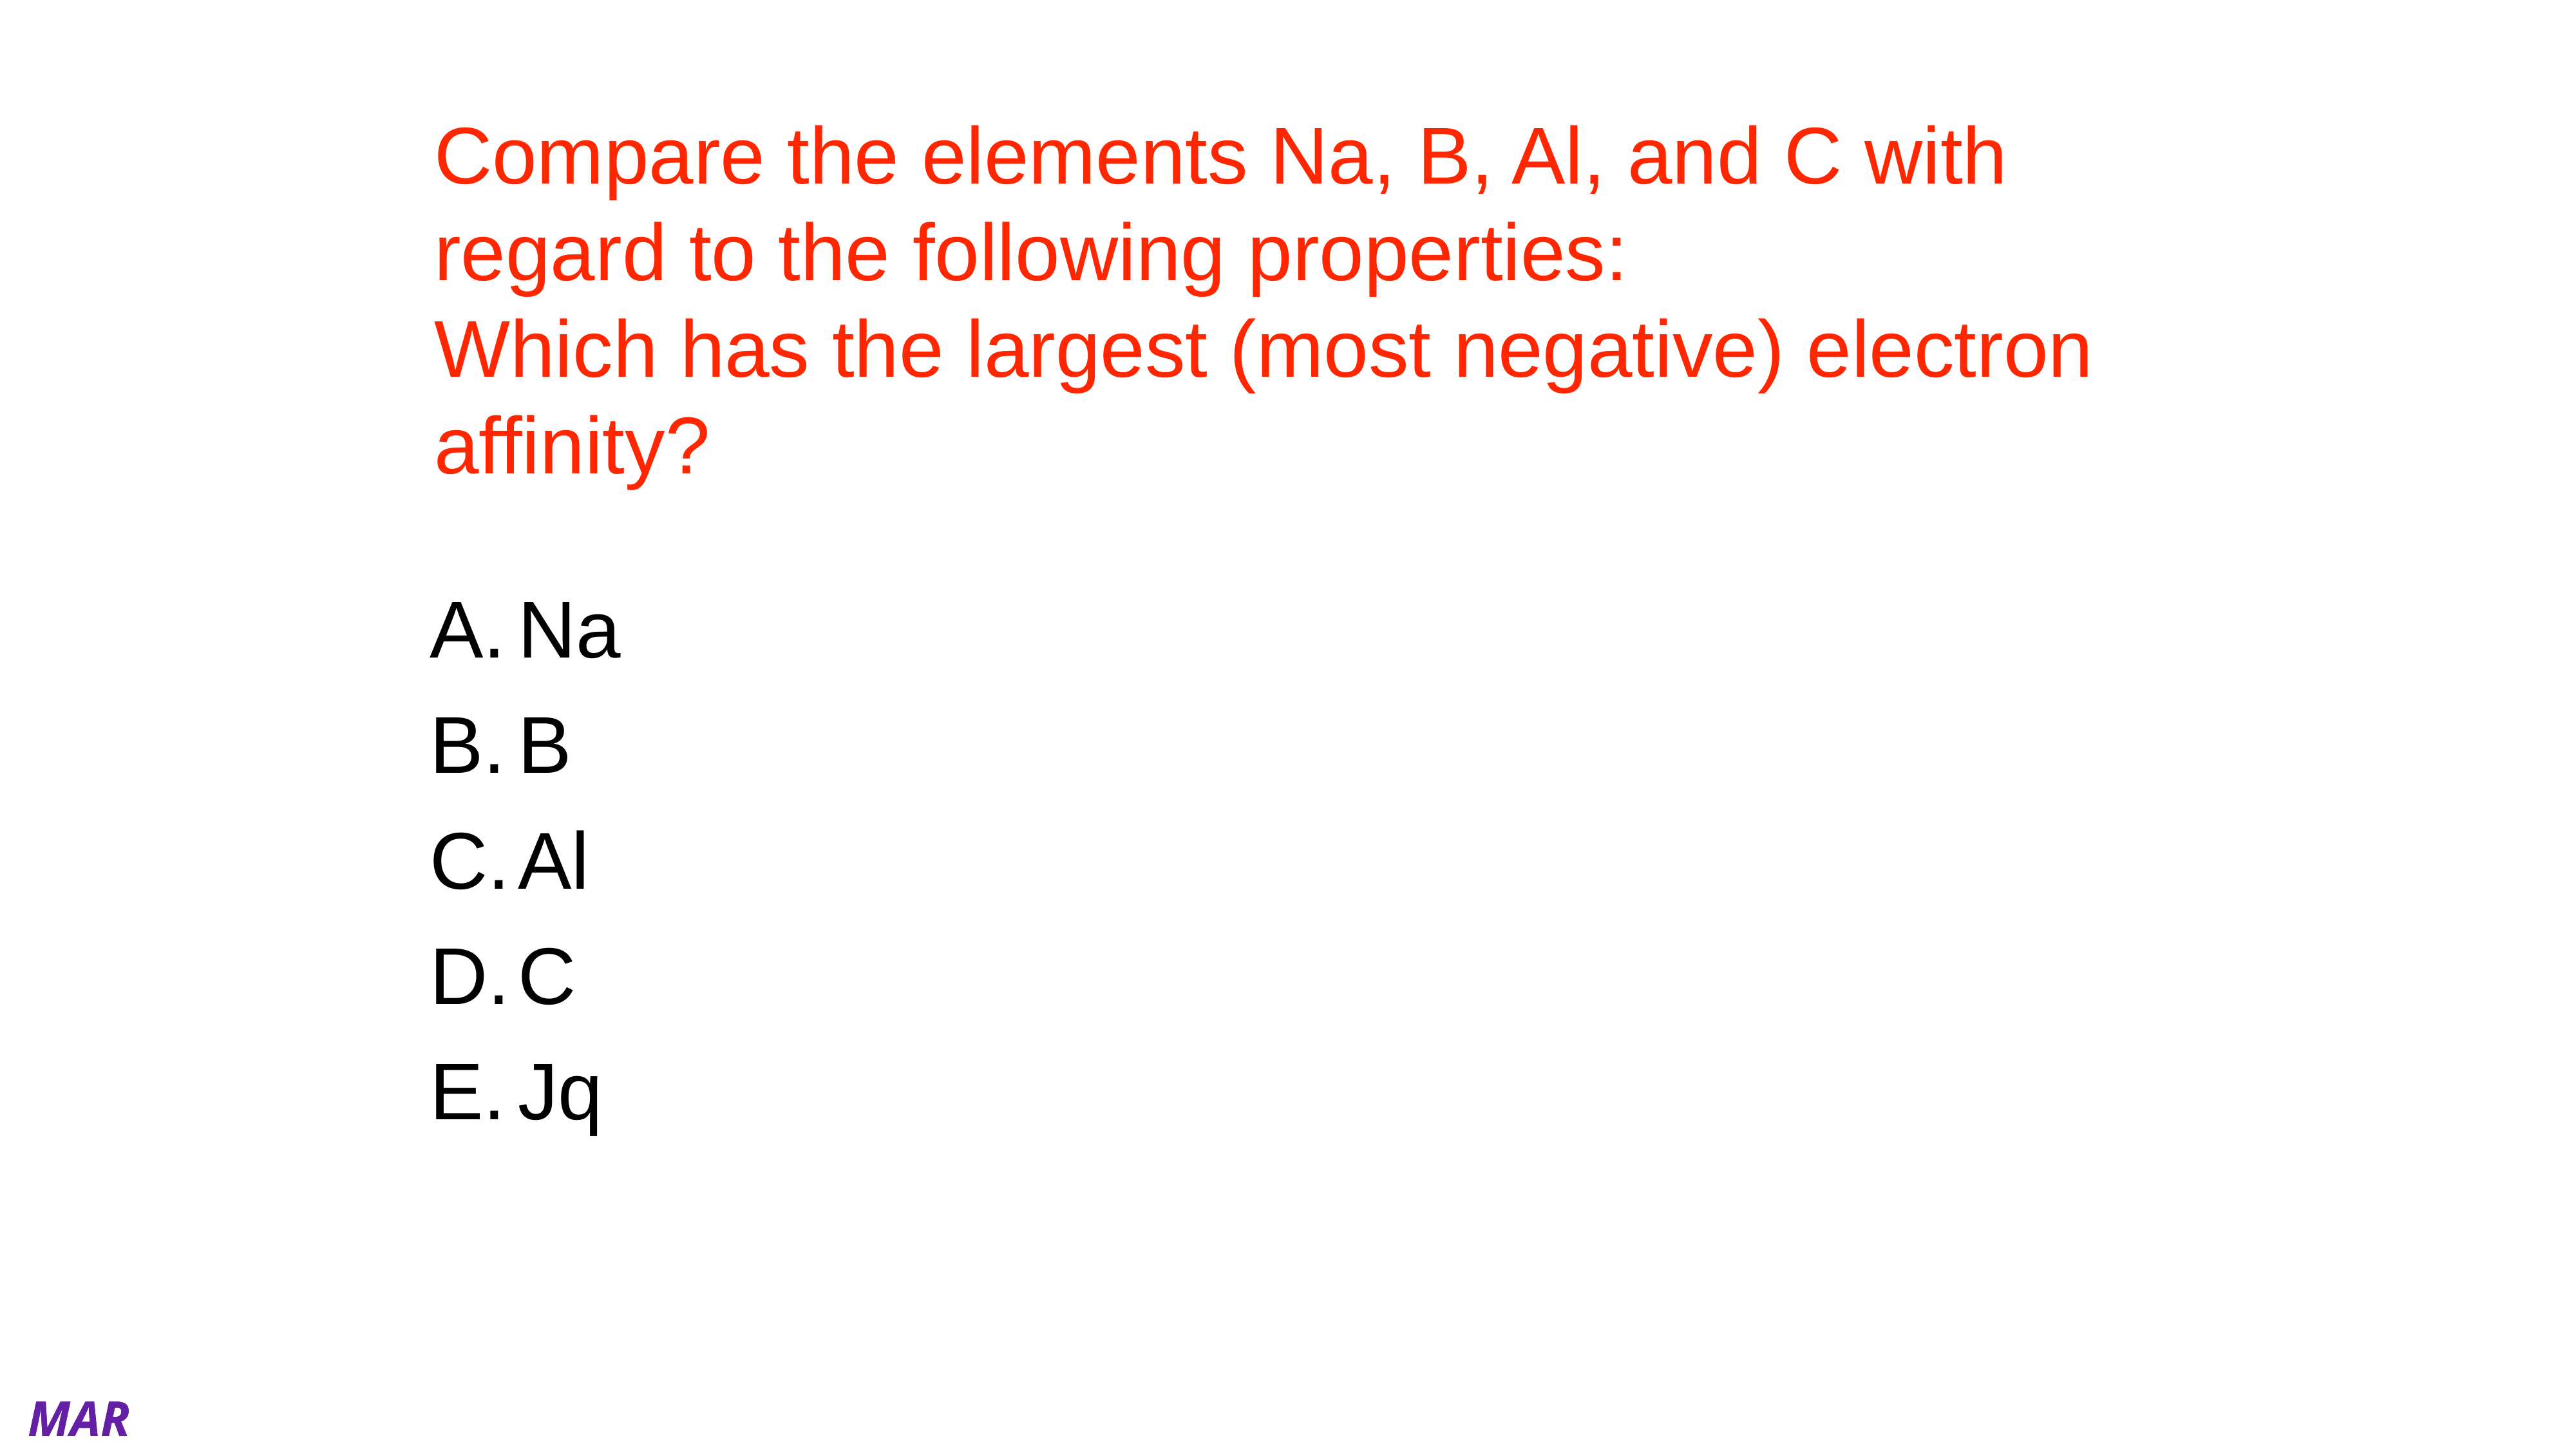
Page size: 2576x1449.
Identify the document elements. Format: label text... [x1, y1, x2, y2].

text_box MAR [14, 1380, 145, 1449]
title Compare the elements Na, B, Al, and C with regard to the following properties: Which has the largest (most negative) electron affinity? [417, 22, 2159, 571]
list Na B Al C Jq [417, 569, 1289, 1425]
